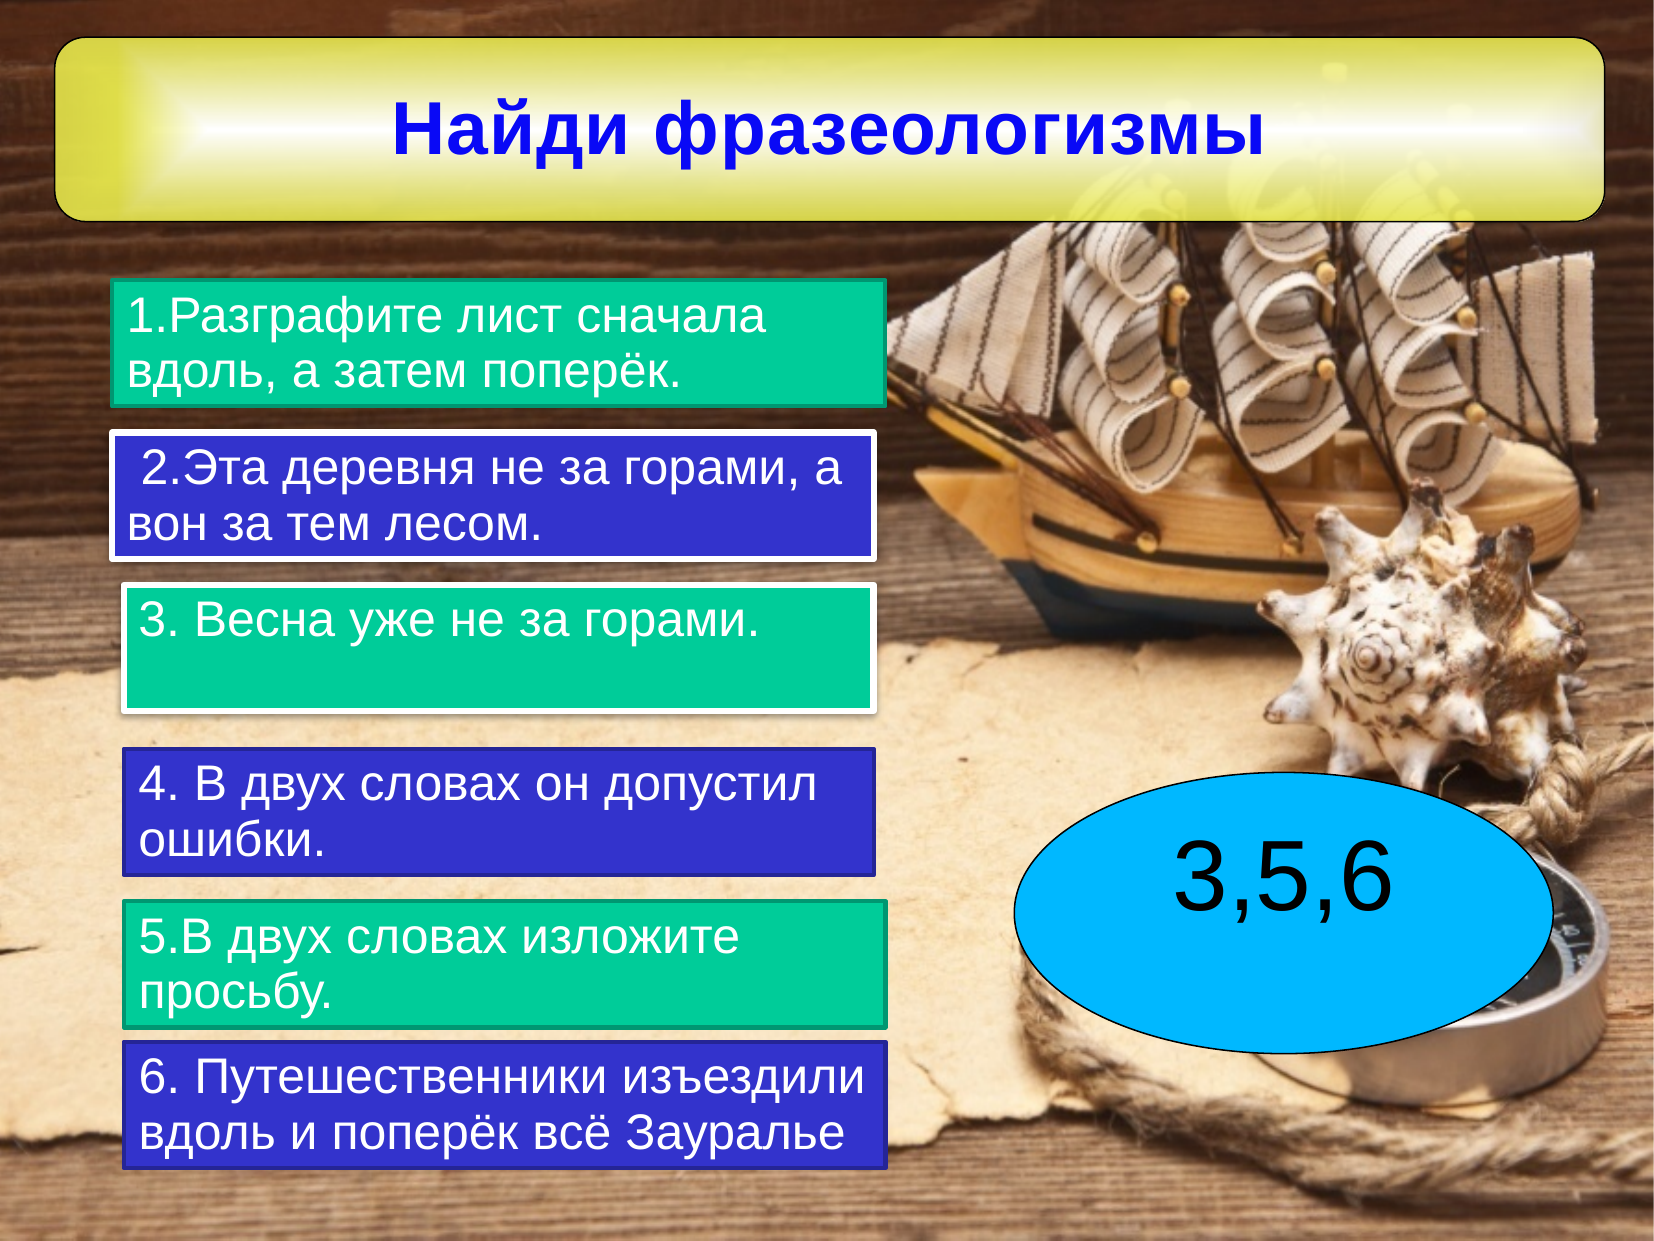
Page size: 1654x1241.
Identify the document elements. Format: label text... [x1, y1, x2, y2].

text_box 2.Эта деревня не за горами, а вон за тем лесом. [109, 429, 877, 562]
text_box Найди фразеологизмы [54, 37, 1605, 222]
text_box 1.Разграфите лист сначала вдоль, а затем поперёк. [110, 278, 887, 408]
text_box 3,5,6 [1014, 772, 1554, 1054]
text_box 4. В двух словах он допустил ошибки. [122, 747, 876, 877]
text_box 6. Путешественники изъездили вдоль и поперёк всё Зауралье [122, 1040, 888, 1170]
text_box 3. Весна уже не за горами. [121, 582, 877, 714]
text_box 5.В двух словах изложите просьбу. [122, 899, 888, 1030]
picture [0, 0, 1654, 1241]
